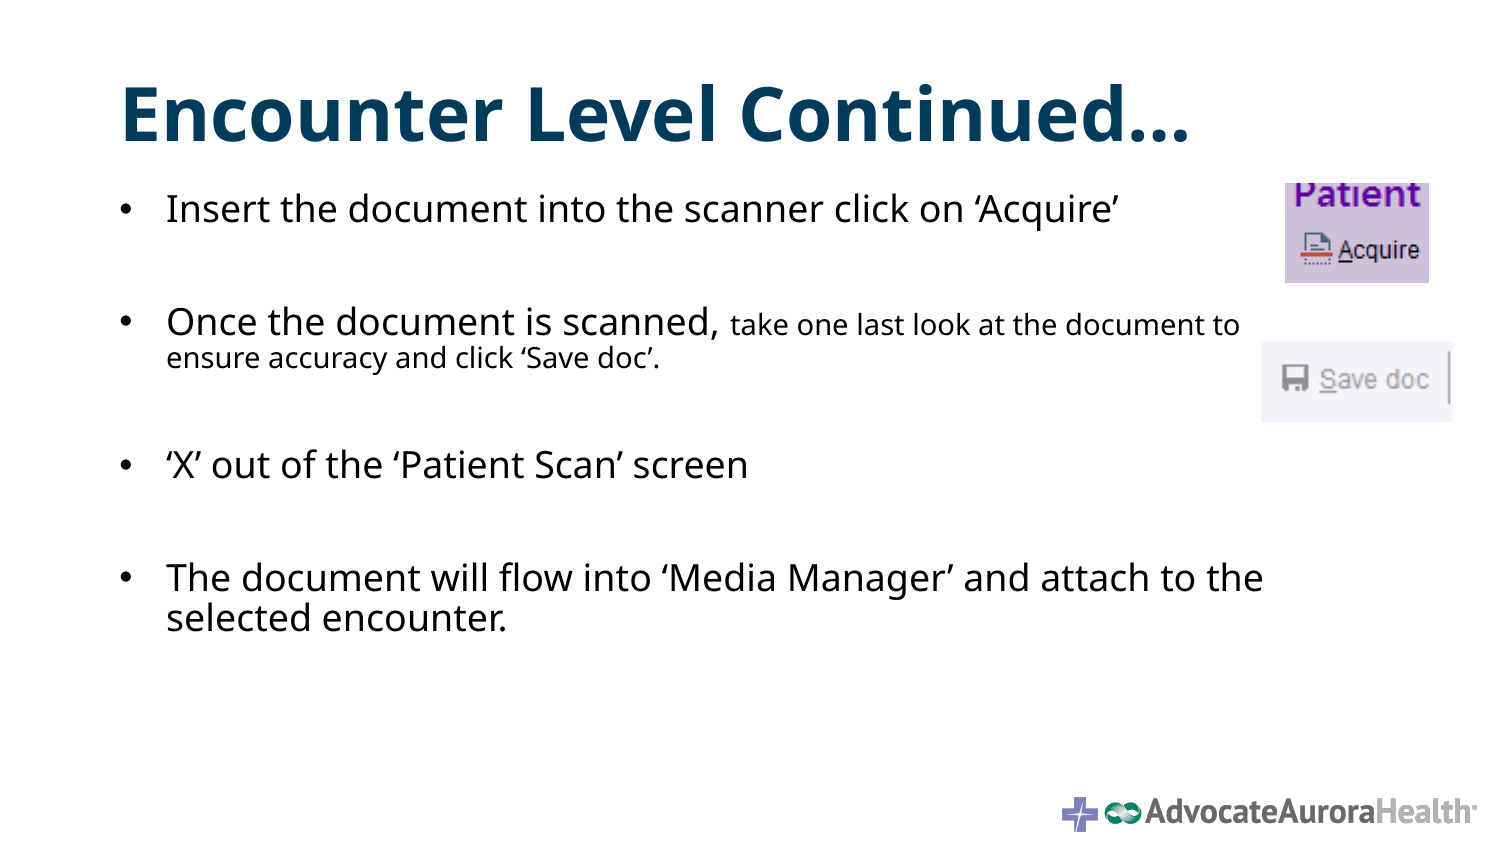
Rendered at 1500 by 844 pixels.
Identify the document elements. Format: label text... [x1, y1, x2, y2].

picture [1285, 183, 1429, 283]
picture [1062, 797, 1477, 832]
title Encounter Level Continued… [104, 68, 1357, 166]
list Insert the document into the scanner click on ‘Acquire’ Once the document is scanned, take one last look at the document to ensure accuracy and click ‘Save doc’. ‘X’ out of the ‘Patient Scan’ screen The document will flow into ‘Media Manager’ and attach to the selected encounter. [104, 183, 1286, 750]
picture [1260, 341, 1453, 422]
